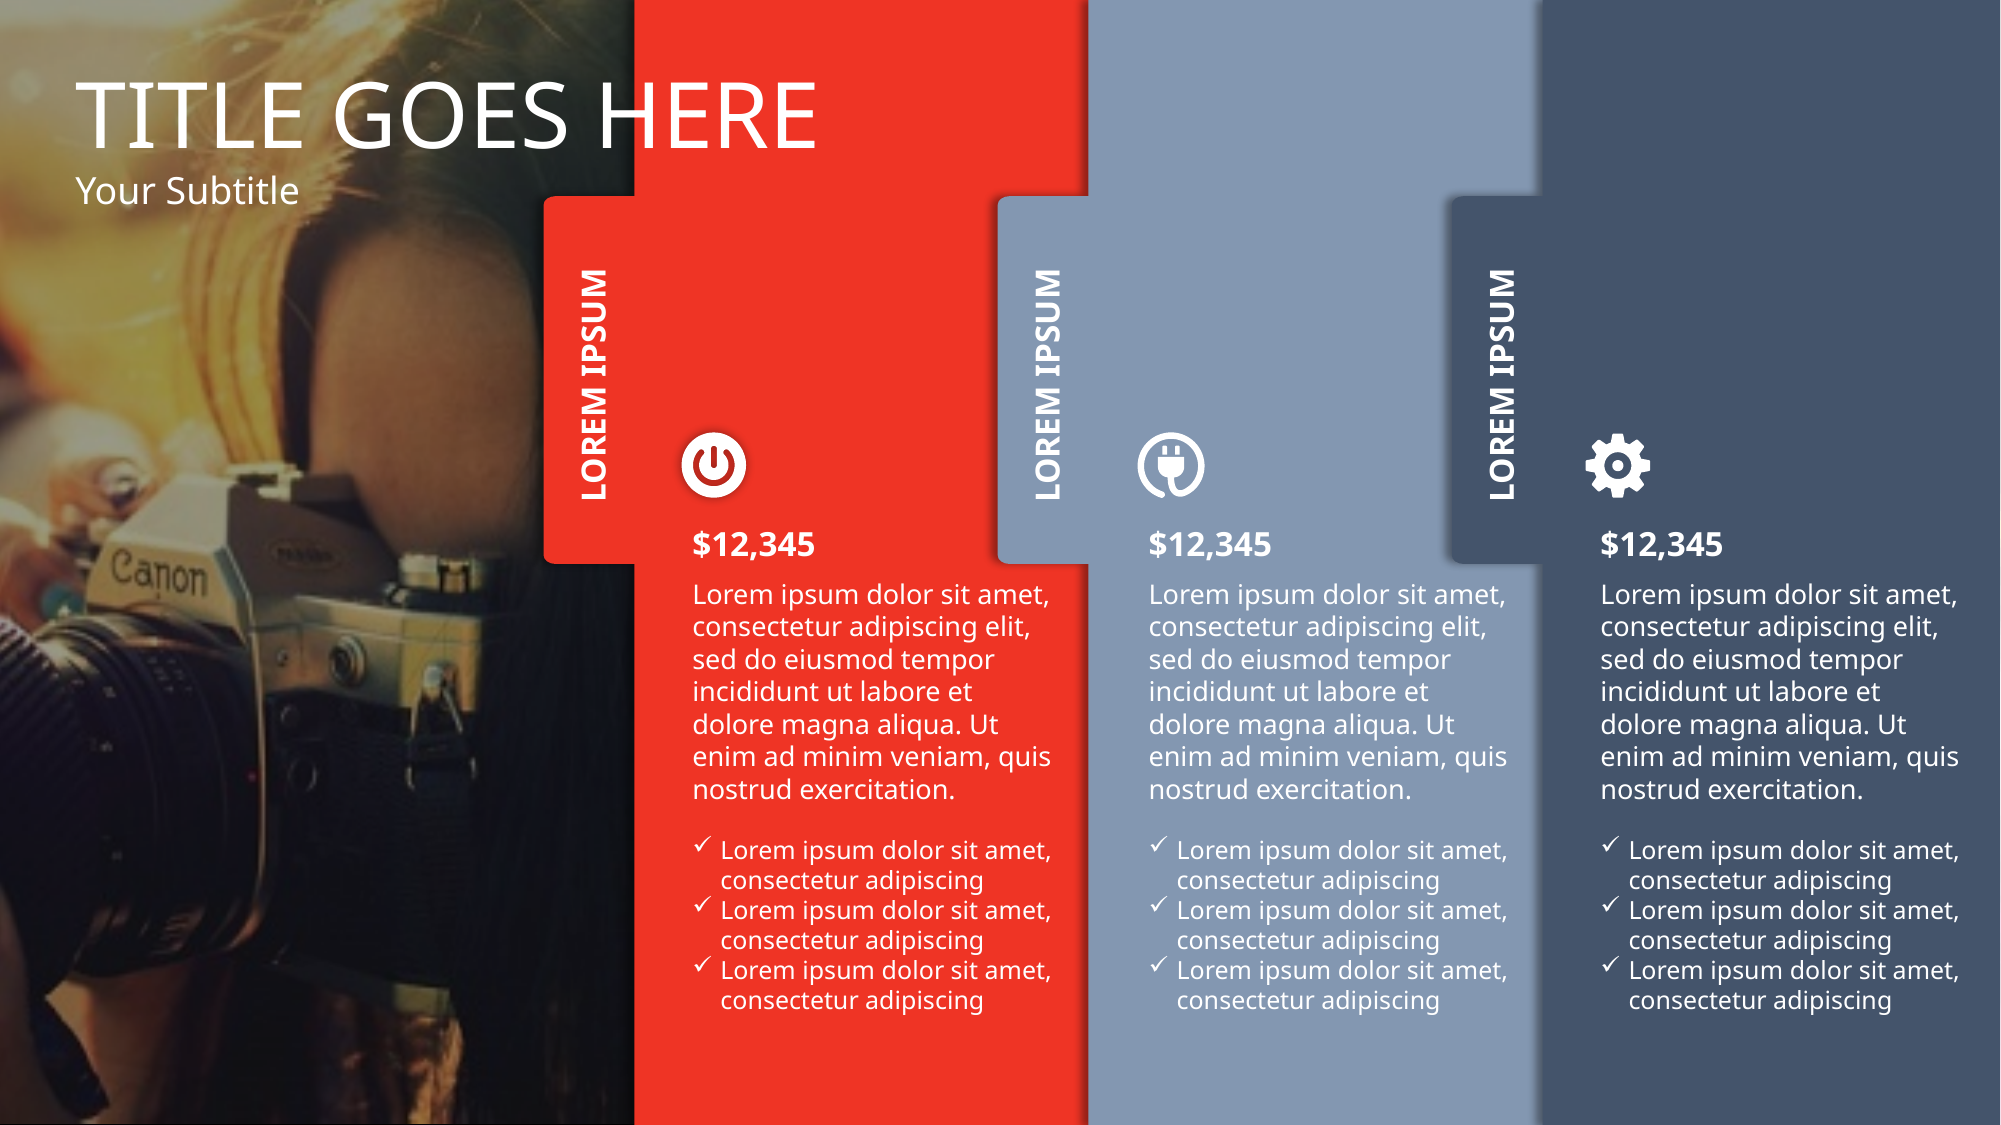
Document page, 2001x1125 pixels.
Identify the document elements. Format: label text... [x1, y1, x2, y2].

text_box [543, 0, 997, 1125]
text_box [1585, 433, 1651, 498]
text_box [997, 0, 1451, 1125]
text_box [1137, 432, 1205, 498]
text_box [0, 0, 543, 1125]
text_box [1451, 0, 2000, 1125]
text_box TITLE GOES HERE Your Subtitle [60, 49, 543, 220]
